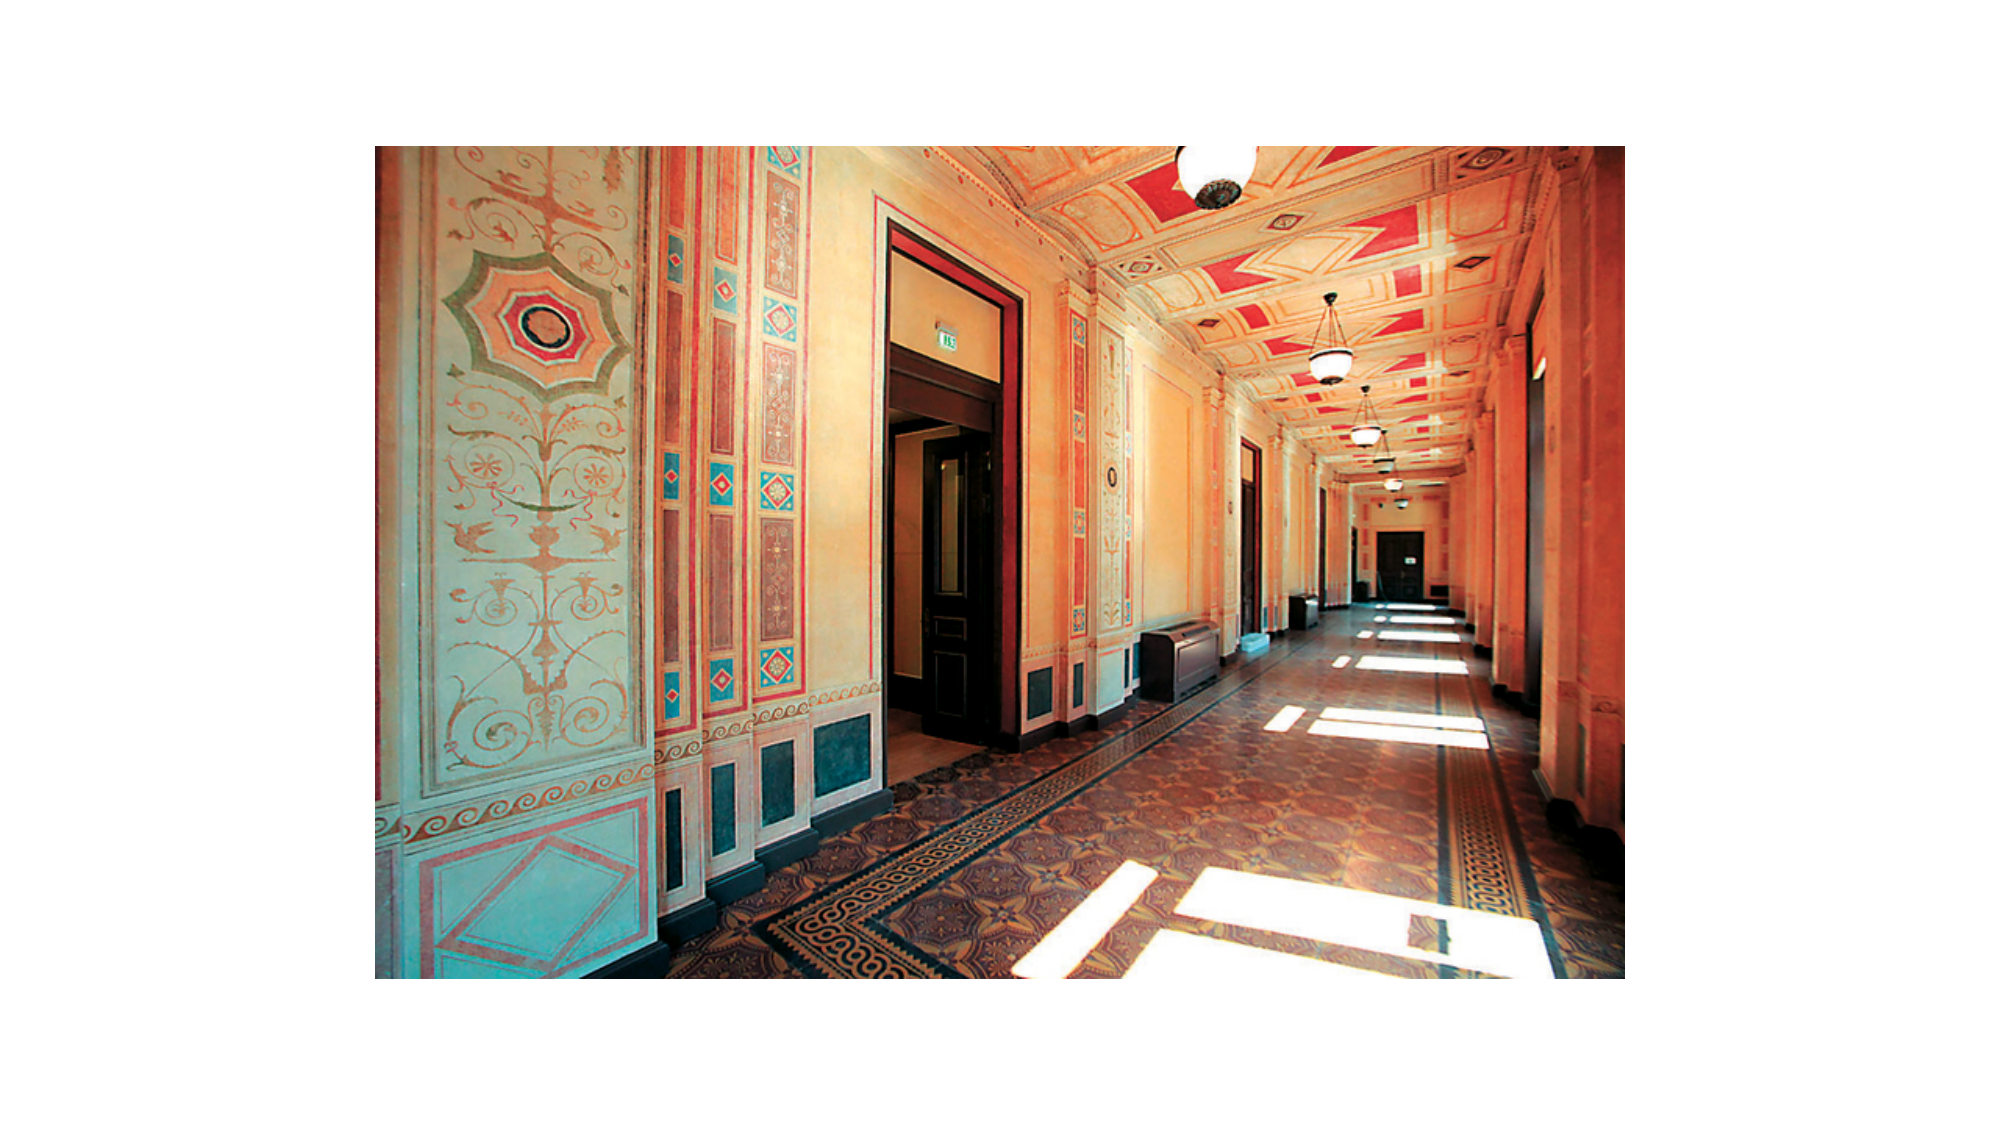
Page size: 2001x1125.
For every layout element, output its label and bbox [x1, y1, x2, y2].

picture [374, 146, 1625, 979]
